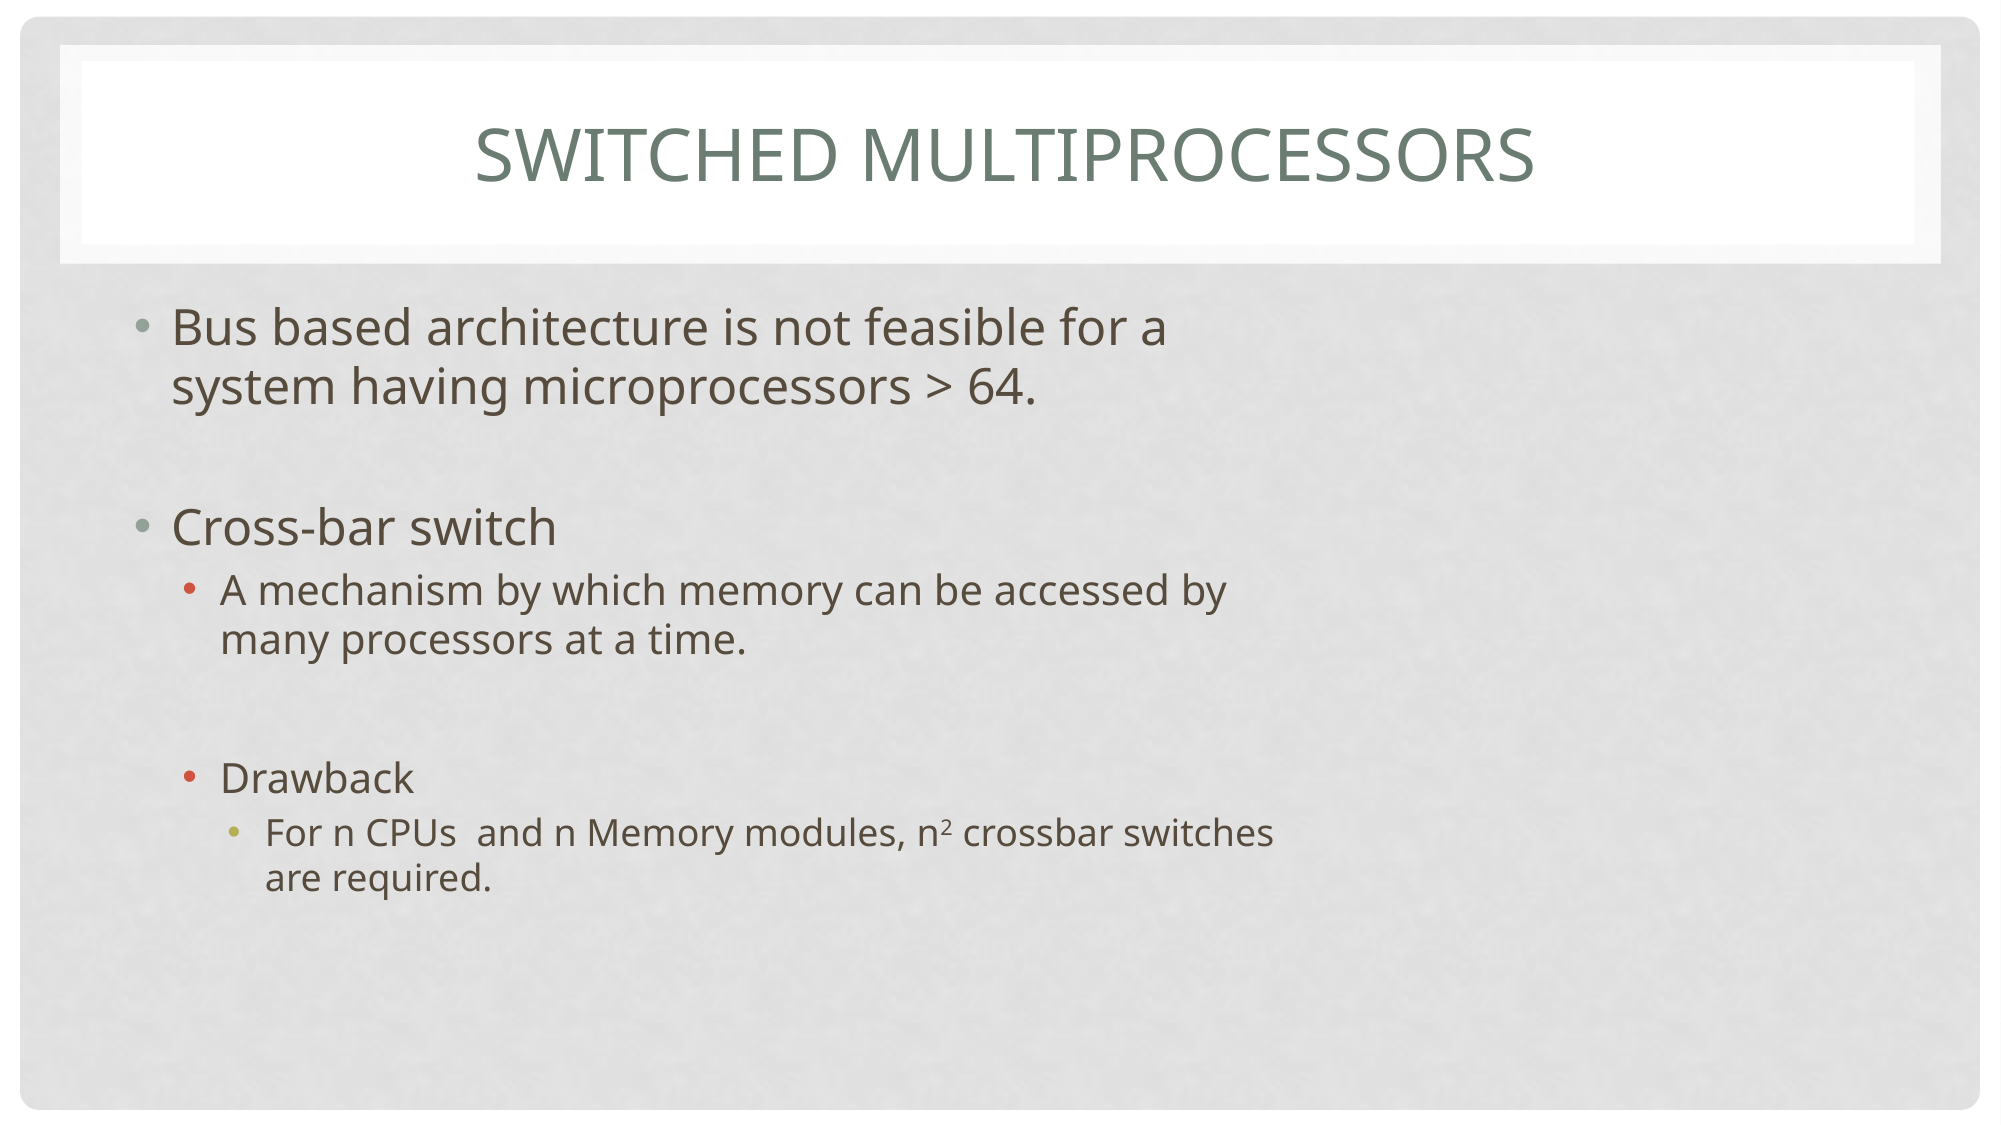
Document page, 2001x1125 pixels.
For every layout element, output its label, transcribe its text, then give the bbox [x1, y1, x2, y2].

title Switched multiprocessors [93, 66, 1900, 238]
list Bus based architecture is not feasible for a system having microprocessors > 64. Cross-bar switch A mechanism by which memory can be accessed by many processors at a time. Drawback For n CPUs and n Memory modules, n2 crossbar switches are required. [99, 287, 1331, 1104]
